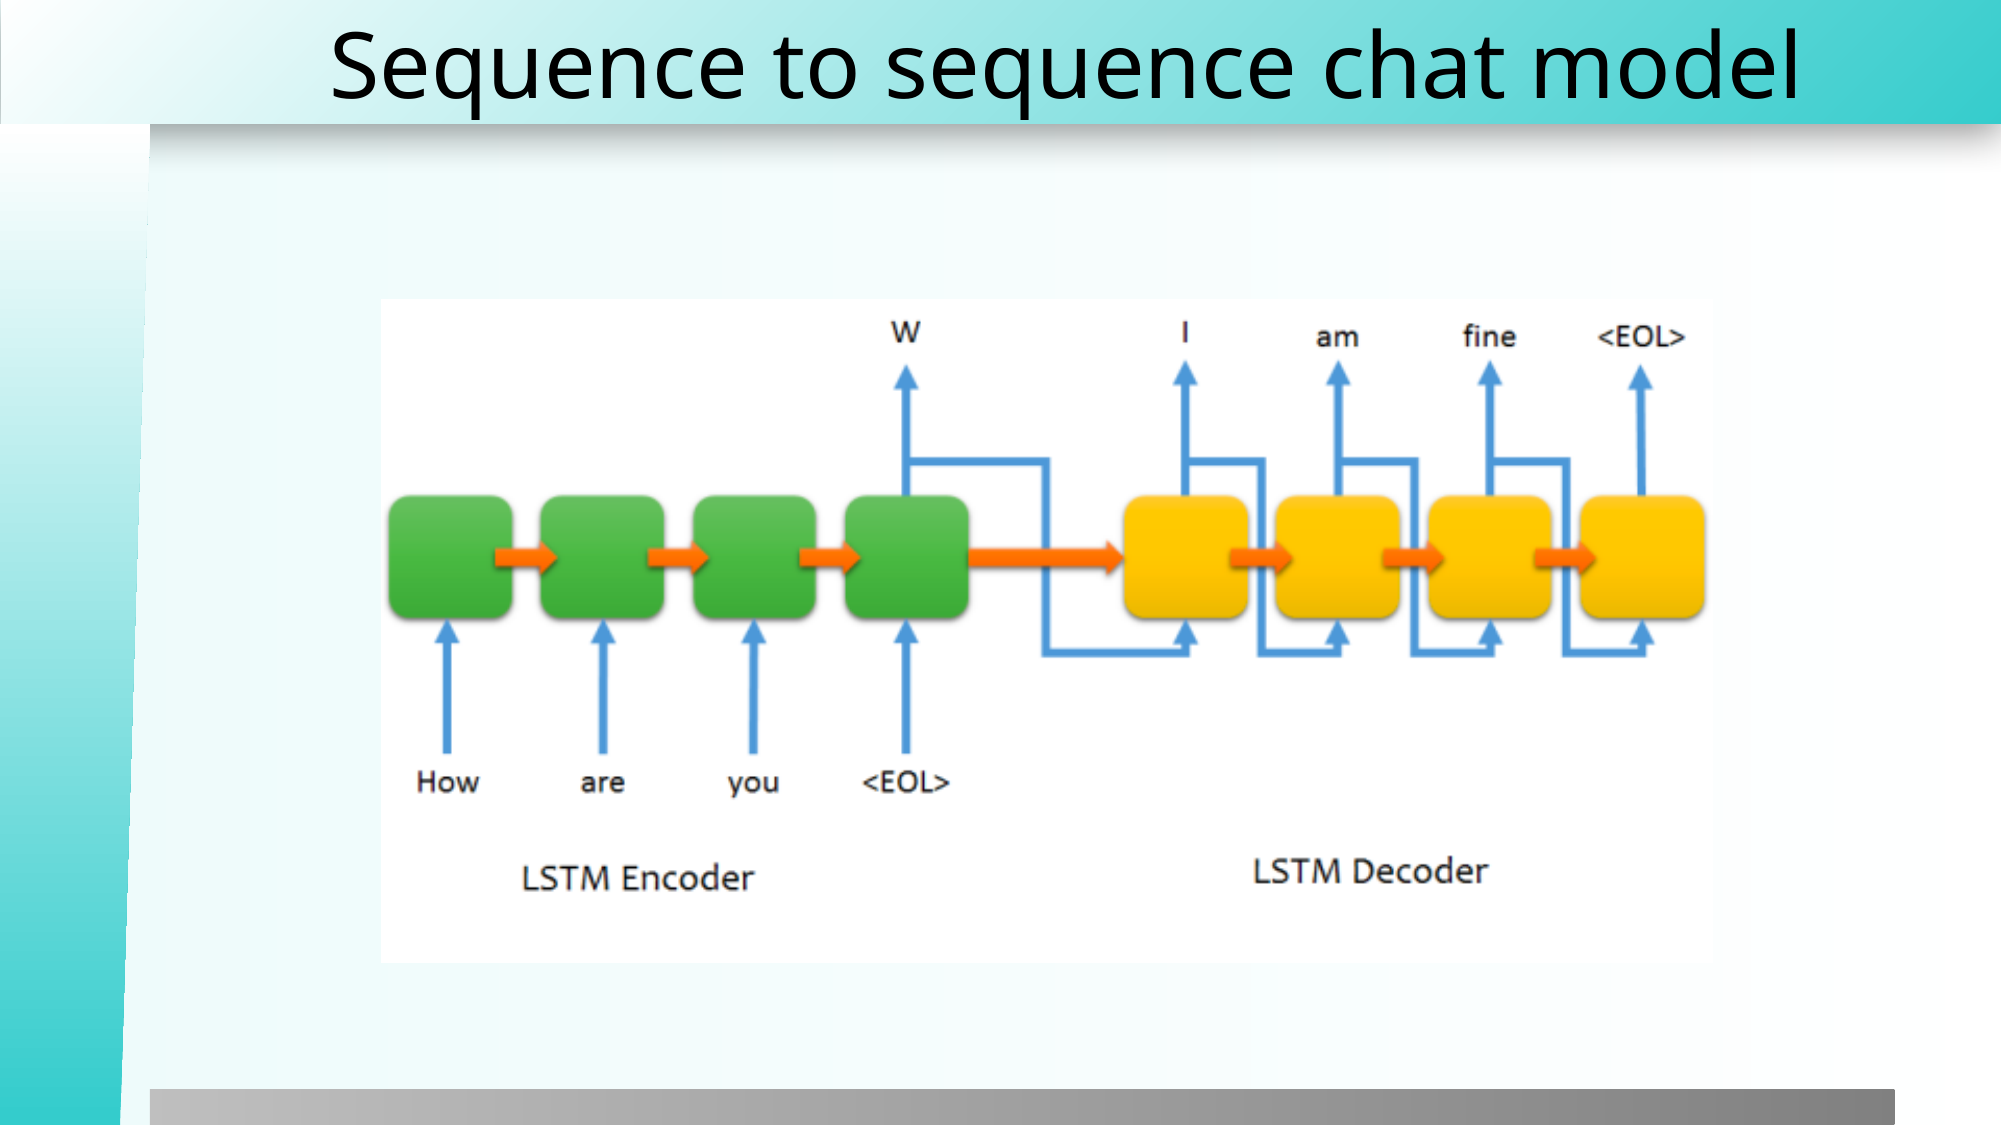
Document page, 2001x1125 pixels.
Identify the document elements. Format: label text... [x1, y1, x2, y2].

title Sequence to sequence chat model [313, 0, 2000, 125]
picture [380, 299, 1713, 963]
